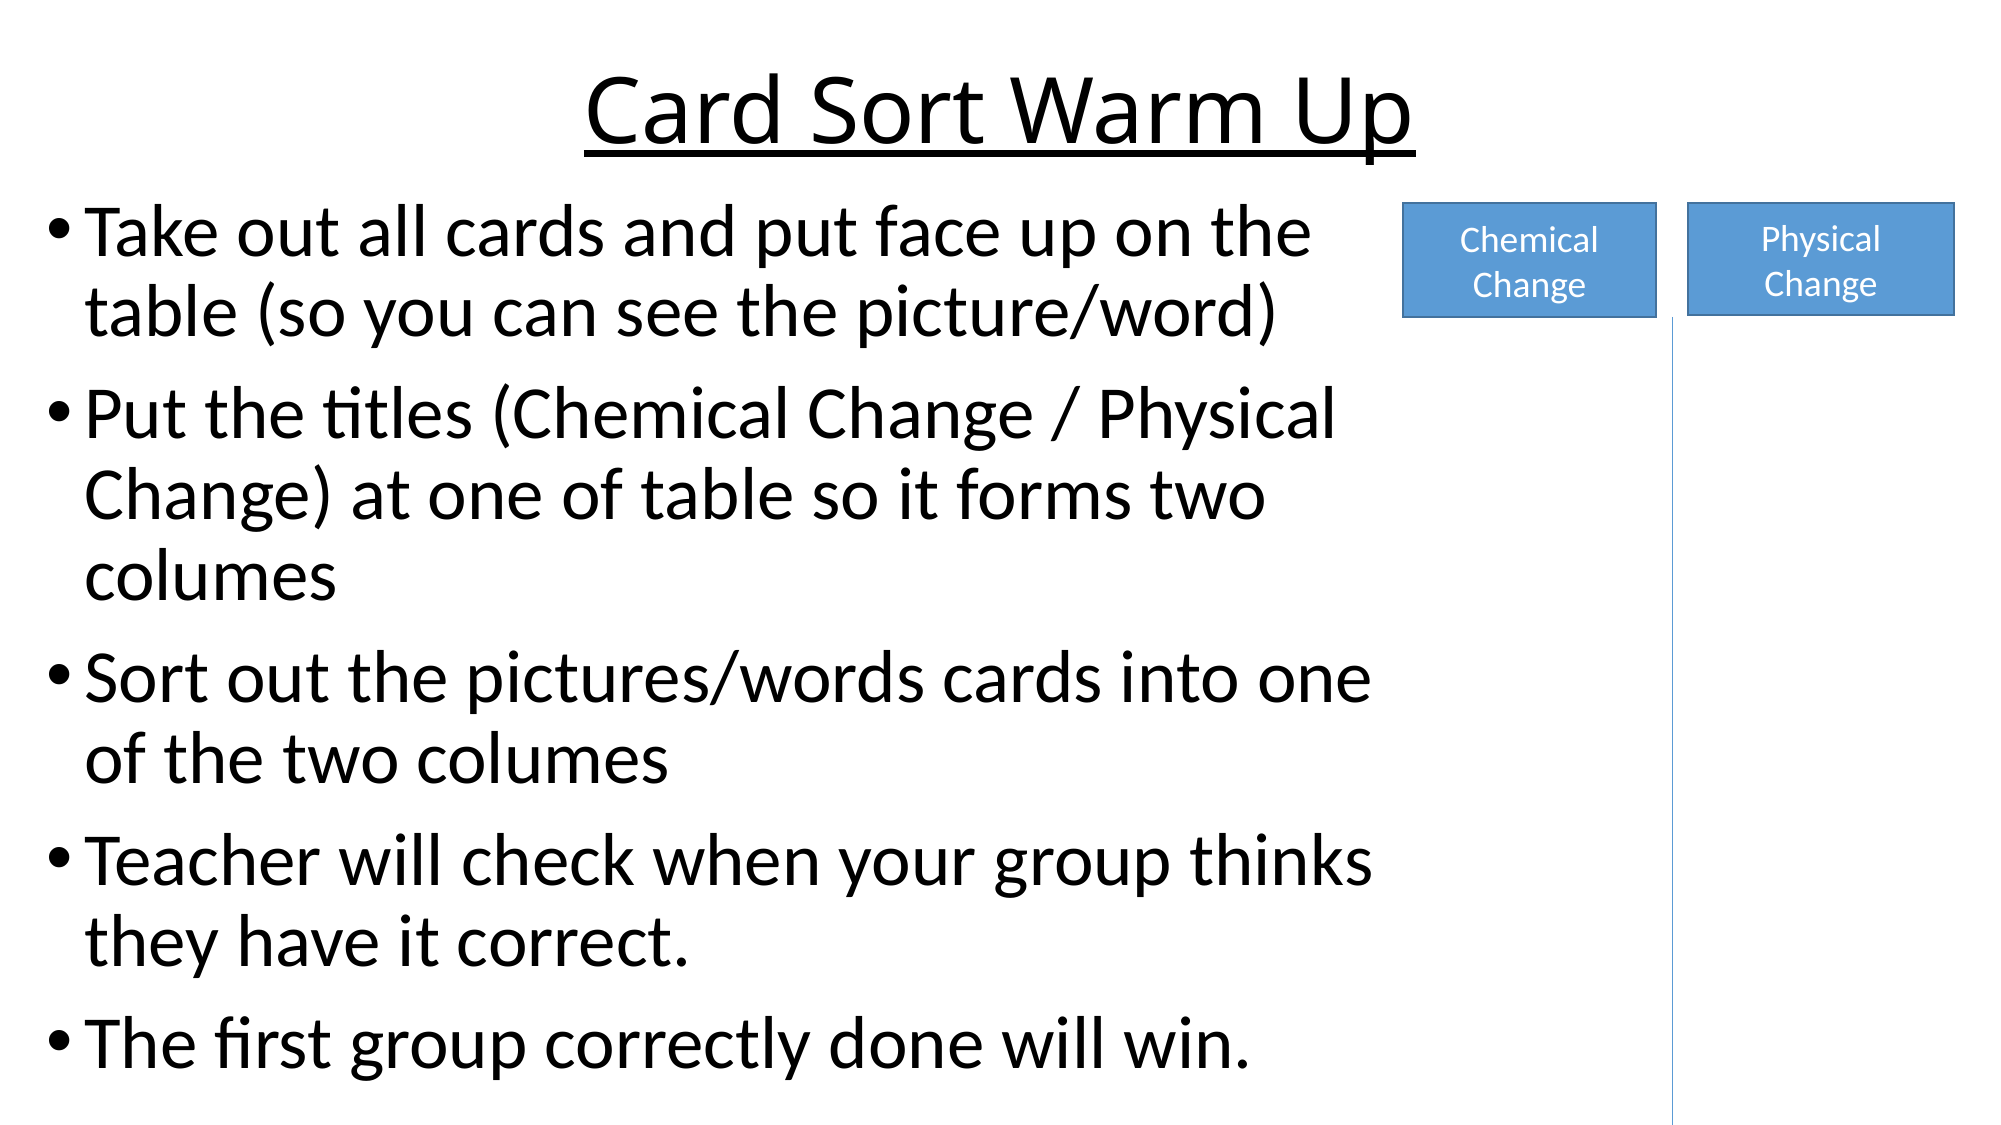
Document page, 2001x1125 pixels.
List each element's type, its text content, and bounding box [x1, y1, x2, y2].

text_box Physical Change [1687, 202, 1955, 316]
list Take out all cards and put face up on the table (so you can see the picture/word) Put the titles (Chemical Change / Physical Change) at one of table so it forms two columes Sort out the pictures/words cards into one of the two columes Teacher will check when your group thinks they have it correct. The first group correctly done will win. [31, 183, 1420, 1125]
title Card Sort Warm Up [137, 59, 1863, 278]
text_box Chemical Change [1402, 202, 1657, 318]
